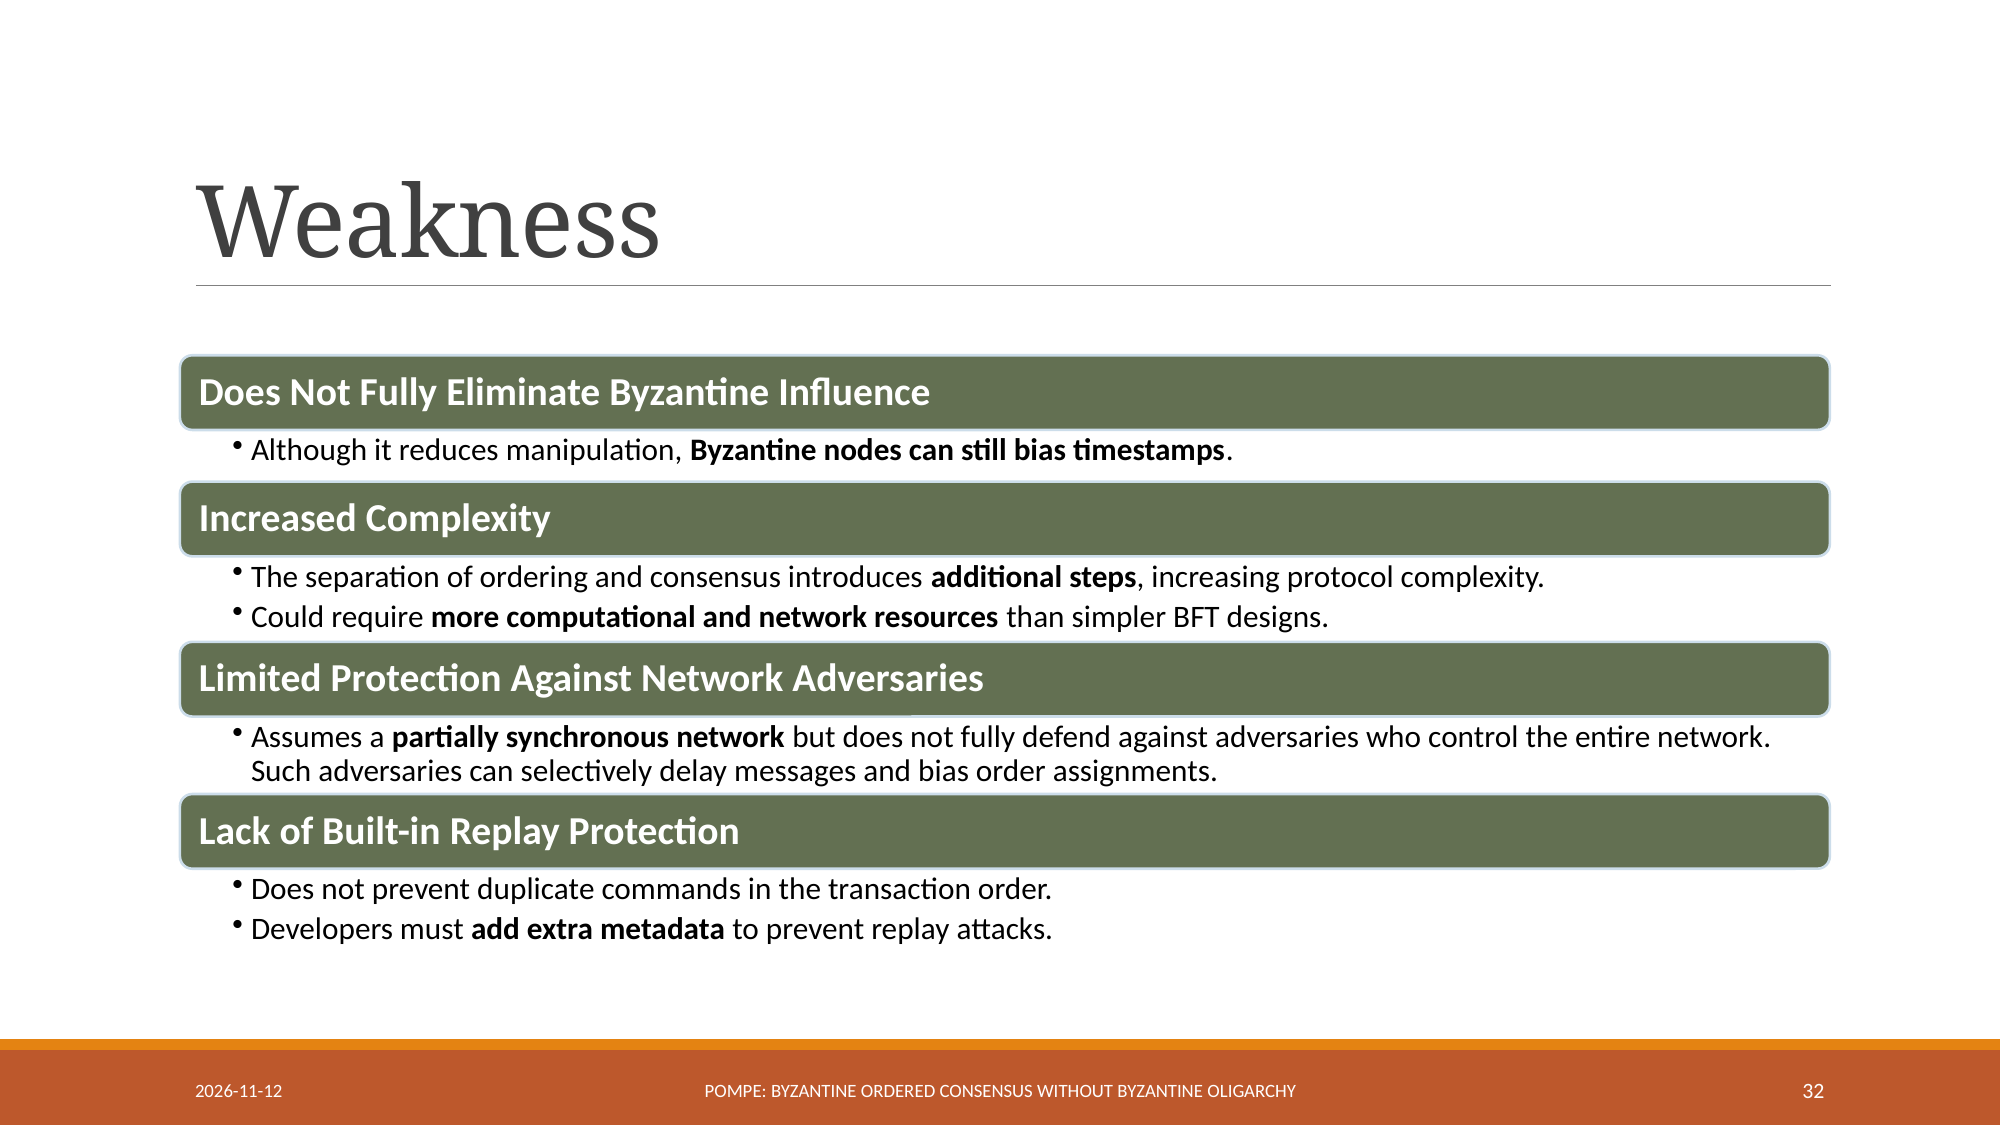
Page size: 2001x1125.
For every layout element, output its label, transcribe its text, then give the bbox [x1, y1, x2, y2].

title Weakness [180, 47, 1830, 285]
slide_number 32 [1624, 1059, 1840, 1120]
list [179, 343, 1831, 966]
footer Pompe: Byzantine ordered Consensus without Byzantine Oligarchy [604, 1059, 1396, 1120]
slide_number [180, 1059, 586, 1120]
